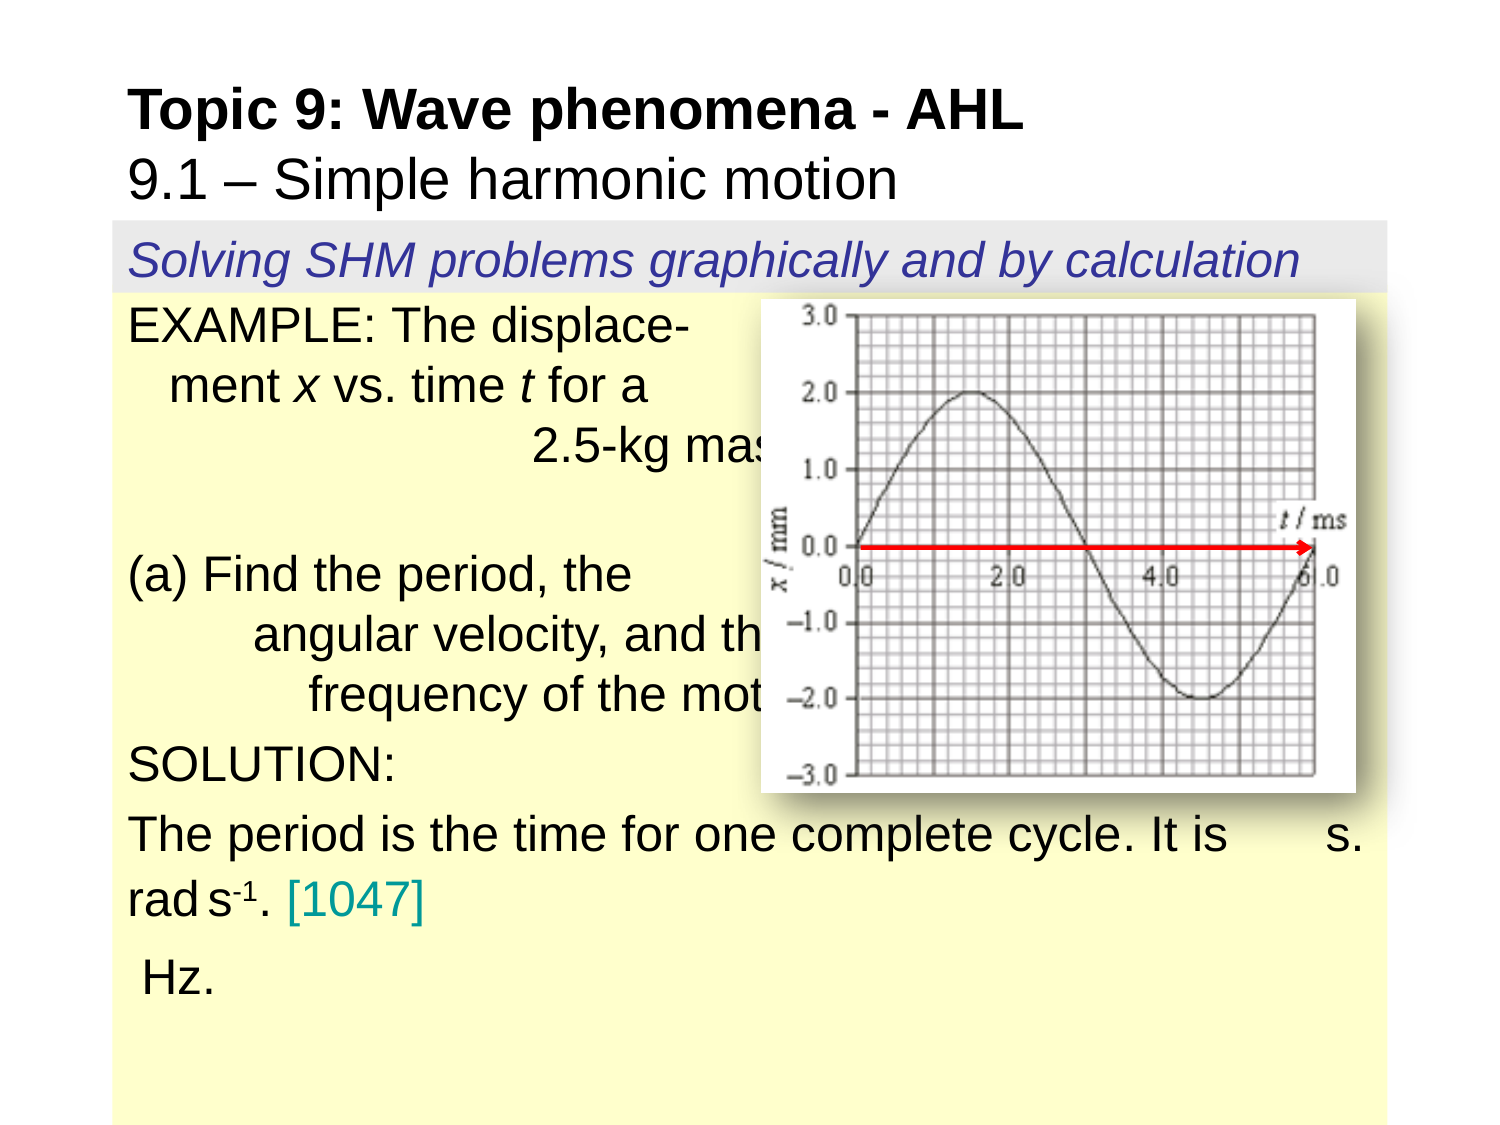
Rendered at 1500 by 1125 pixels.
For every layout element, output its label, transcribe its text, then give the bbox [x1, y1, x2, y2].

text_box Solving SHM problems graphically and by calculation [112, 220, 1388, 293]
title Topic 9: Wave phenomena - AHL 9.1 – Simple harmonic motion [112, 67, 1388, 215]
picture [761, 298, 1357, 793]
